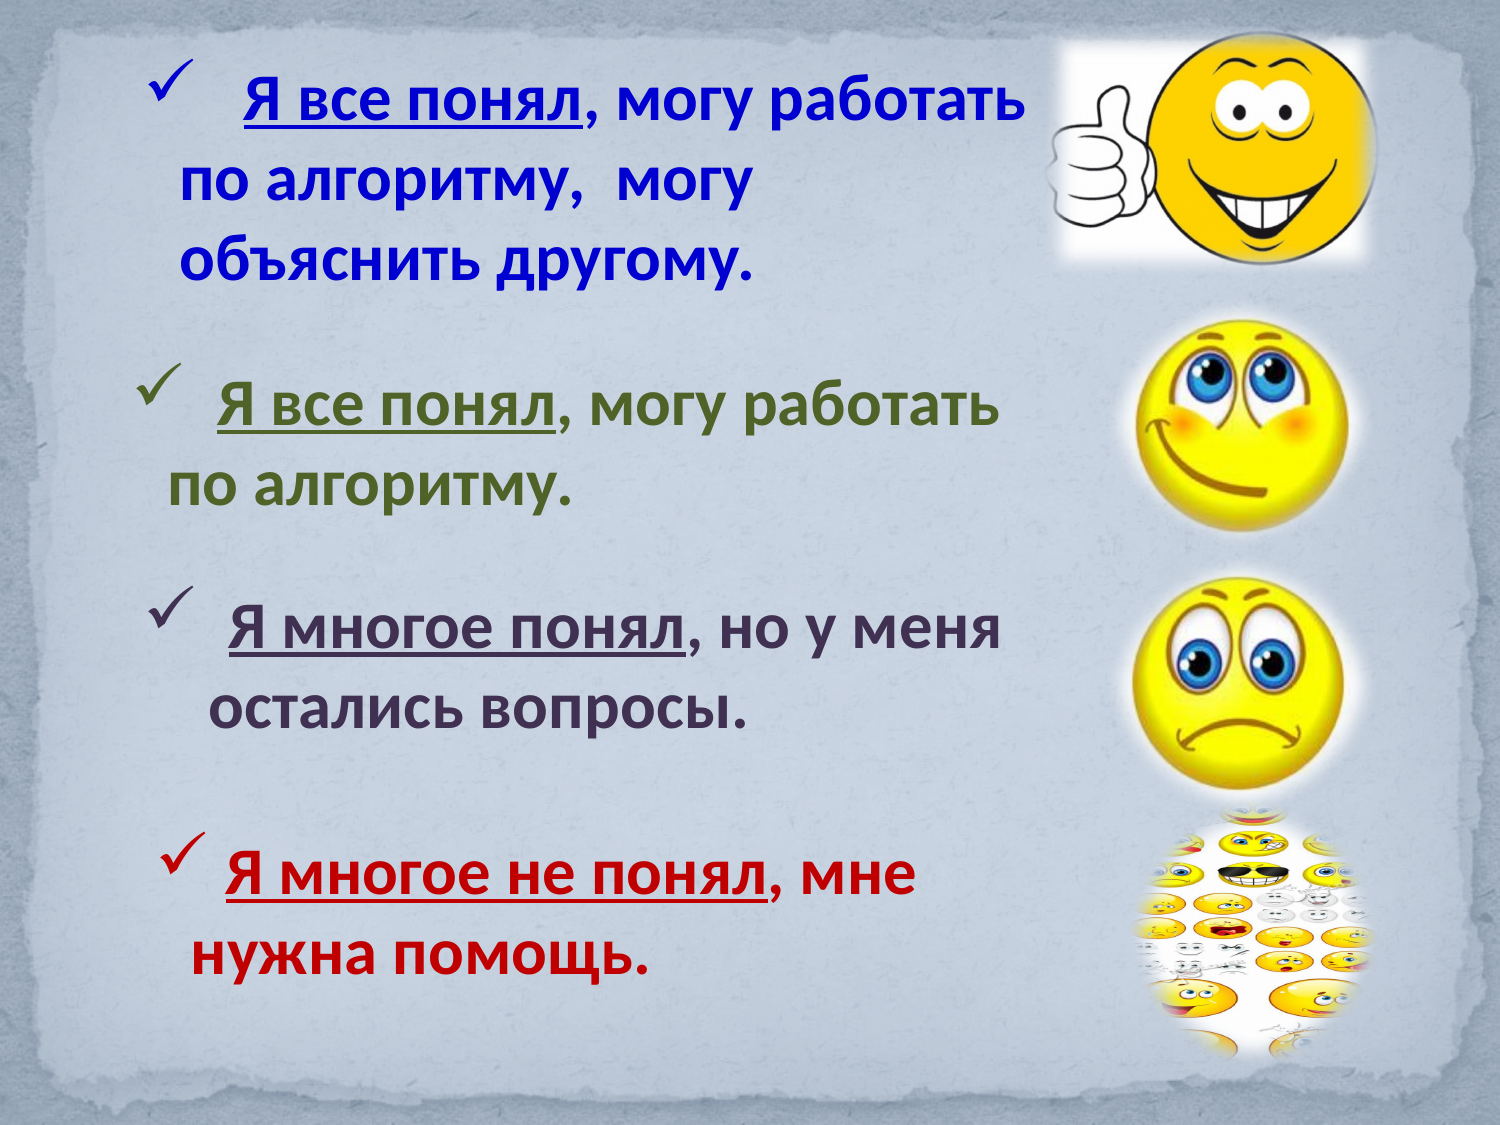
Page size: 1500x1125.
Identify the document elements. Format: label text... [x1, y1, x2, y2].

picture [1103, 294, 1378, 551]
picture [1044, 25, 1382, 278]
picture [1103, 552, 1382, 1071]
text_box Я многое не понял, мне нужна помощь. [140, 820, 1043, 1075]
text_box Я все понял, могу работать по алгоритму. [117, 351, 1067, 607]
text_box Я все понял, могу работать по алгоритму, могу объяснить другому. [128, 46, 1067, 382]
text_box Я многое понял, но у меня остались вопросы. [128, 607, 1032, 829]
